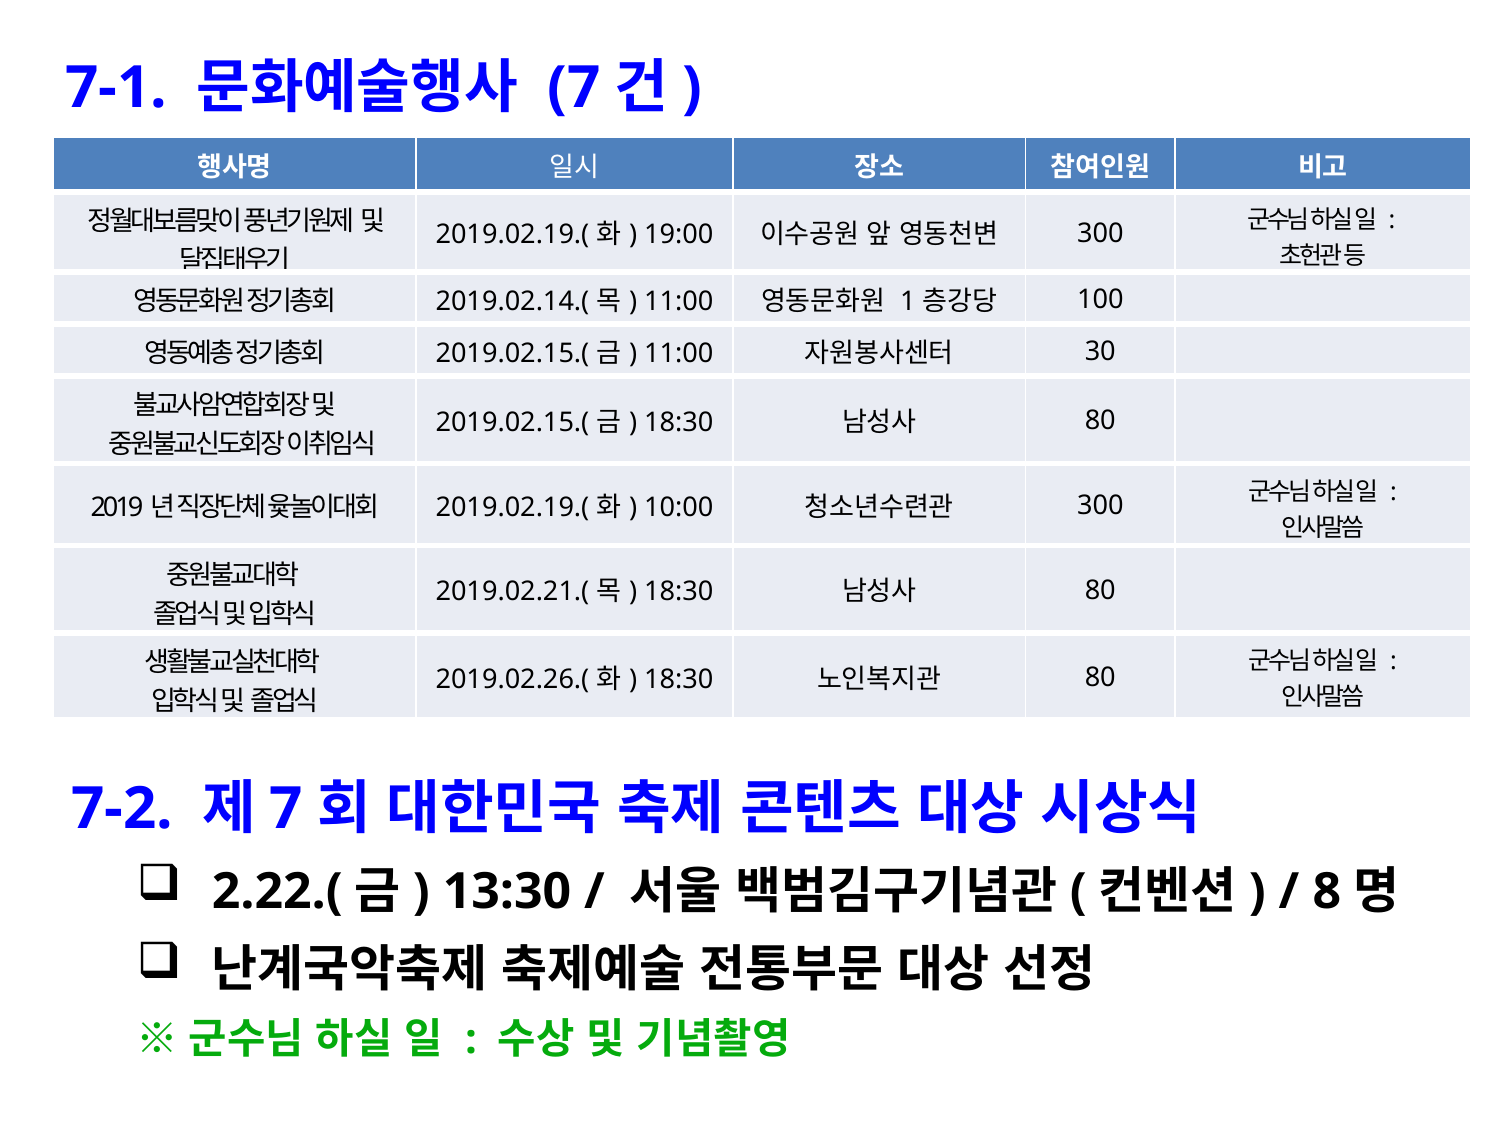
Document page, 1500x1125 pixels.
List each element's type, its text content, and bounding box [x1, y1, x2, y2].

table_cell 영동문화원 정기총회 [54, 275, 415, 321]
table_cell [1176, 275, 1470, 321]
table_cell 300 [1026, 466, 1174, 543]
table_cell 30 [1026, 327, 1174, 373]
table_cell 2019.02.15.(금) 18:30 [417, 379, 732, 461]
table_header 비고 [1176, 138, 1470, 189]
table_cell 남성사 [734, 548, 1025, 630]
text_box 7-1. 문화예술행사 (7건) [41, 7, 951, 127]
table_cell [1176, 379, 1470, 461]
table_cell 100 [1026, 275, 1174, 321]
table_cell 80 [1026, 636, 1174, 717]
table_cell 영동문화원 1층강당 [734, 275, 1025, 321]
table_cell 2019.02.14.(목) 11:00 [417, 275, 732, 321]
text_box 7-2. 제7회 대한민국 축제 콘텐츠 대상 시상식 2.22.(금) 13:30 / 서울 백범김구기념관(컨벤션) / 8명 난계국악축제 축제예술 전통부문 대상 선정 ※군수님 하실 일 : 수상 및 기념촬영 [46, 742, 1500, 1059]
table_header 참여인원 [1026, 138, 1174, 189]
table_cell 군수님 하실 일 : 초헌관 등 [1176, 195, 1470, 269]
table_cell 노인복지관 [734, 636, 1025, 717]
table_cell 2019.02.15.(금) 11:00 [417, 327, 732, 373]
table_cell 정월대보름맞이 풍년기원제 및 달집태우기 [54, 195, 415, 269]
table_cell 남성사 [734, 379, 1025, 461]
table_cell 2019.02.26.(화) 18:30 [417, 636, 732, 717]
table_cell 불교사암연합회장 및 중원불교신도회장 이취임식 [54, 379, 415, 461]
table_cell 80 [1026, 548, 1174, 630]
table_cell 영동예총 정기총회 [54, 327, 415, 373]
table_cell 이수공원 앞 영동천변 [734, 195, 1025, 269]
table_cell 2019.02.19.(화) 10:00 [417, 466, 732, 543]
table_cell 2019.02.21.(목) 18:30 [417, 548, 732, 630]
table_header 행사명 [54, 138, 415, 189]
table_cell 군수님 하실 일 : 인사말씀 [1176, 636, 1470, 717]
table_cell 중원불교대학 졸업식 및 입학식 [54, 548, 415, 630]
table_cell 300 [1026, 195, 1174, 269]
table_header 일시 [417, 138, 732, 189]
table_cell 80 [1026, 379, 1174, 461]
table_cell 2019.02.19.(화) 19:00 [417, 195, 732, 269]
table_cell [1176, 327, 1470, 373]
table_cell 청소년수련관 [734, 466, 1025, 543]
table_cell 2019년 직장단체 윷놀이대회 [54, 466, 415, 543]
table_cell 자원봉사센터 [734, 327, 1025, 373]
table_cell [1176, 548, 1470, 630]
table_cell 군수님 하실 일 : 인사말씀 [1176, 466, 1470, 543]
table_header 장소 [734, 138, 1025, 189]
table_cell 생활불교실천대학 입학식 및 졸업식 [54, 636, 415, 717]
